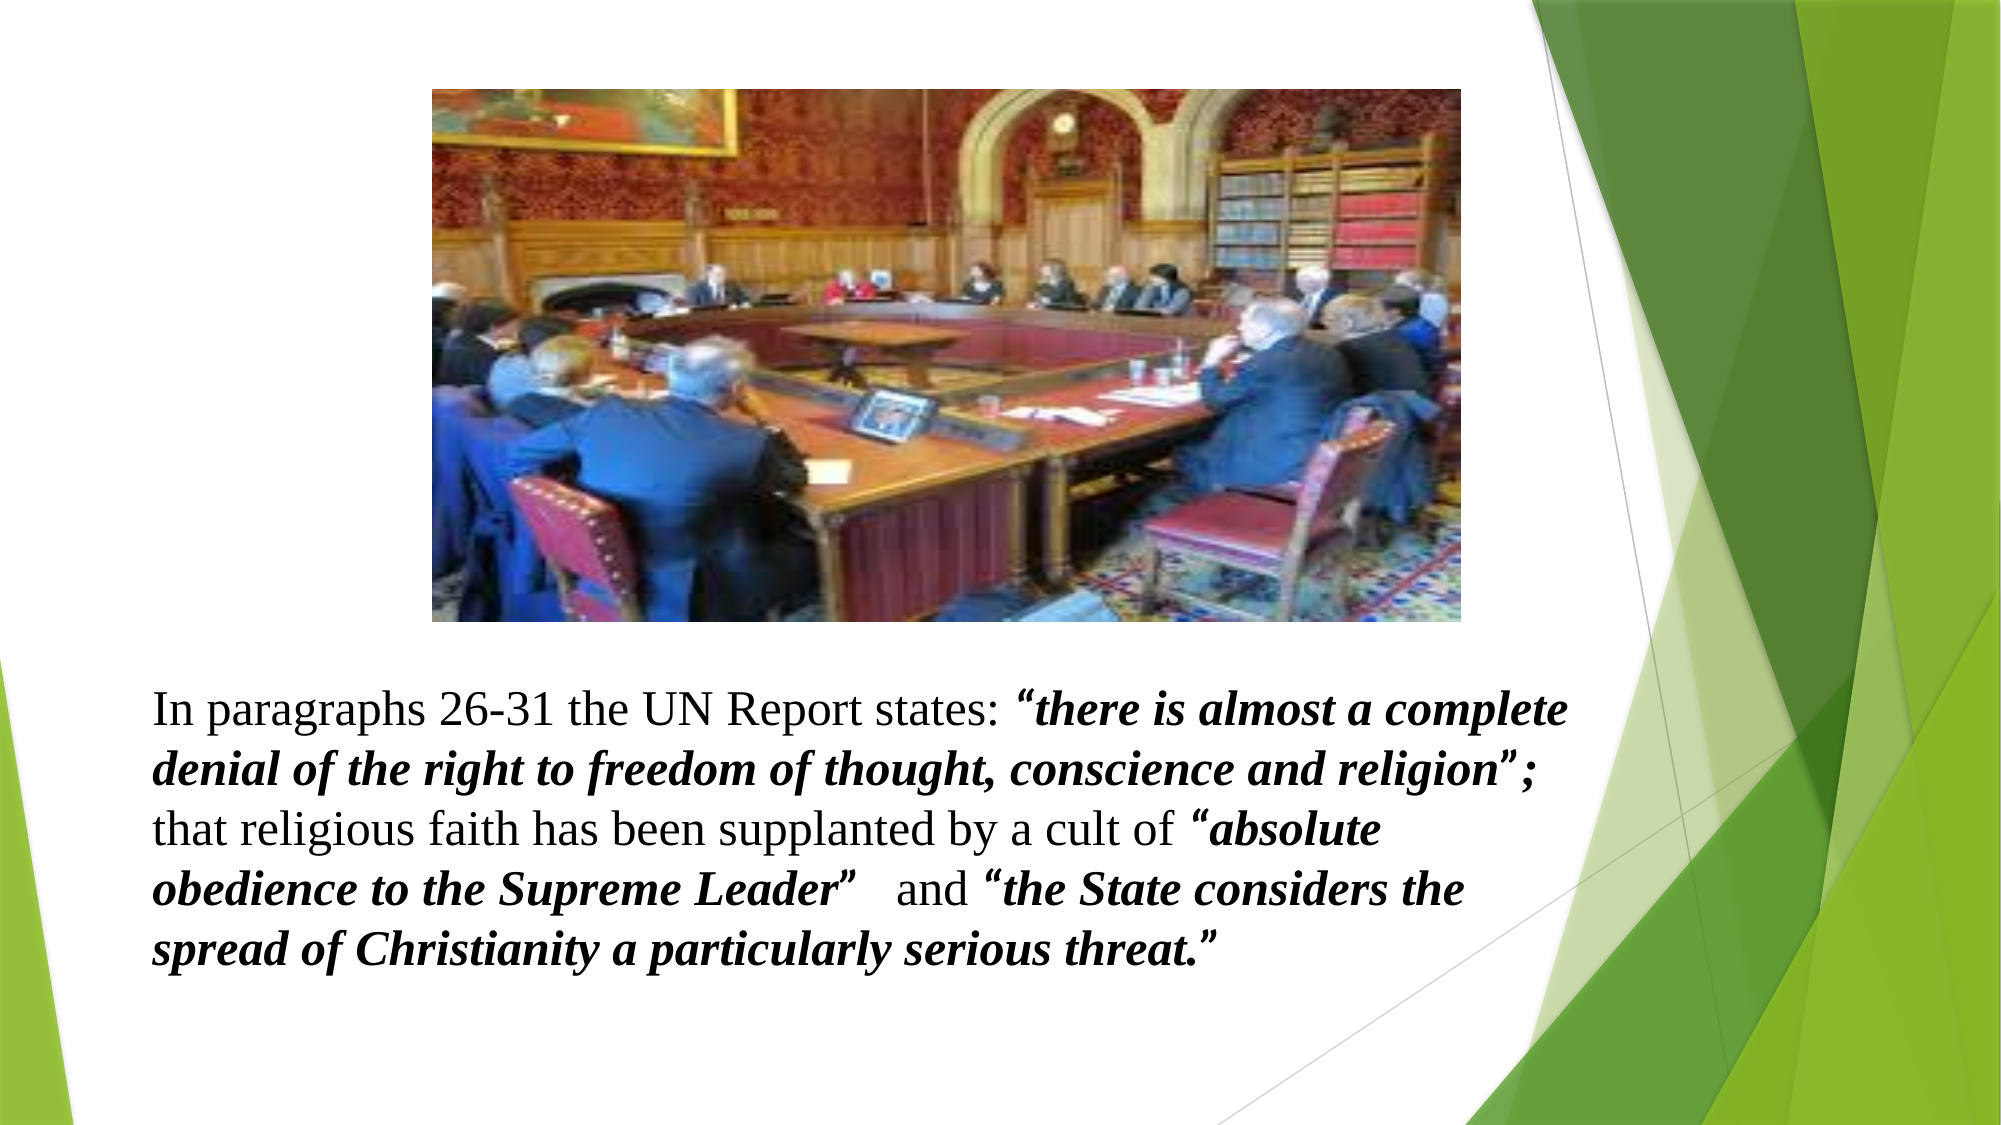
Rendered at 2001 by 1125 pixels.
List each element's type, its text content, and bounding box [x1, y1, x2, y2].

picture [432, 89, 1462, 623]
text_box In paragraphs 26-31 the UN Report states: “there is almost a complete denial of the right to freedom of thought, conscience and religion”; that religious faith has been supplanted by a cult of “absolute obedience to the Supreme Leader” and “the State considers the spread of Christianity a particularly serious threat.” [137, 668, 1591, 984]
